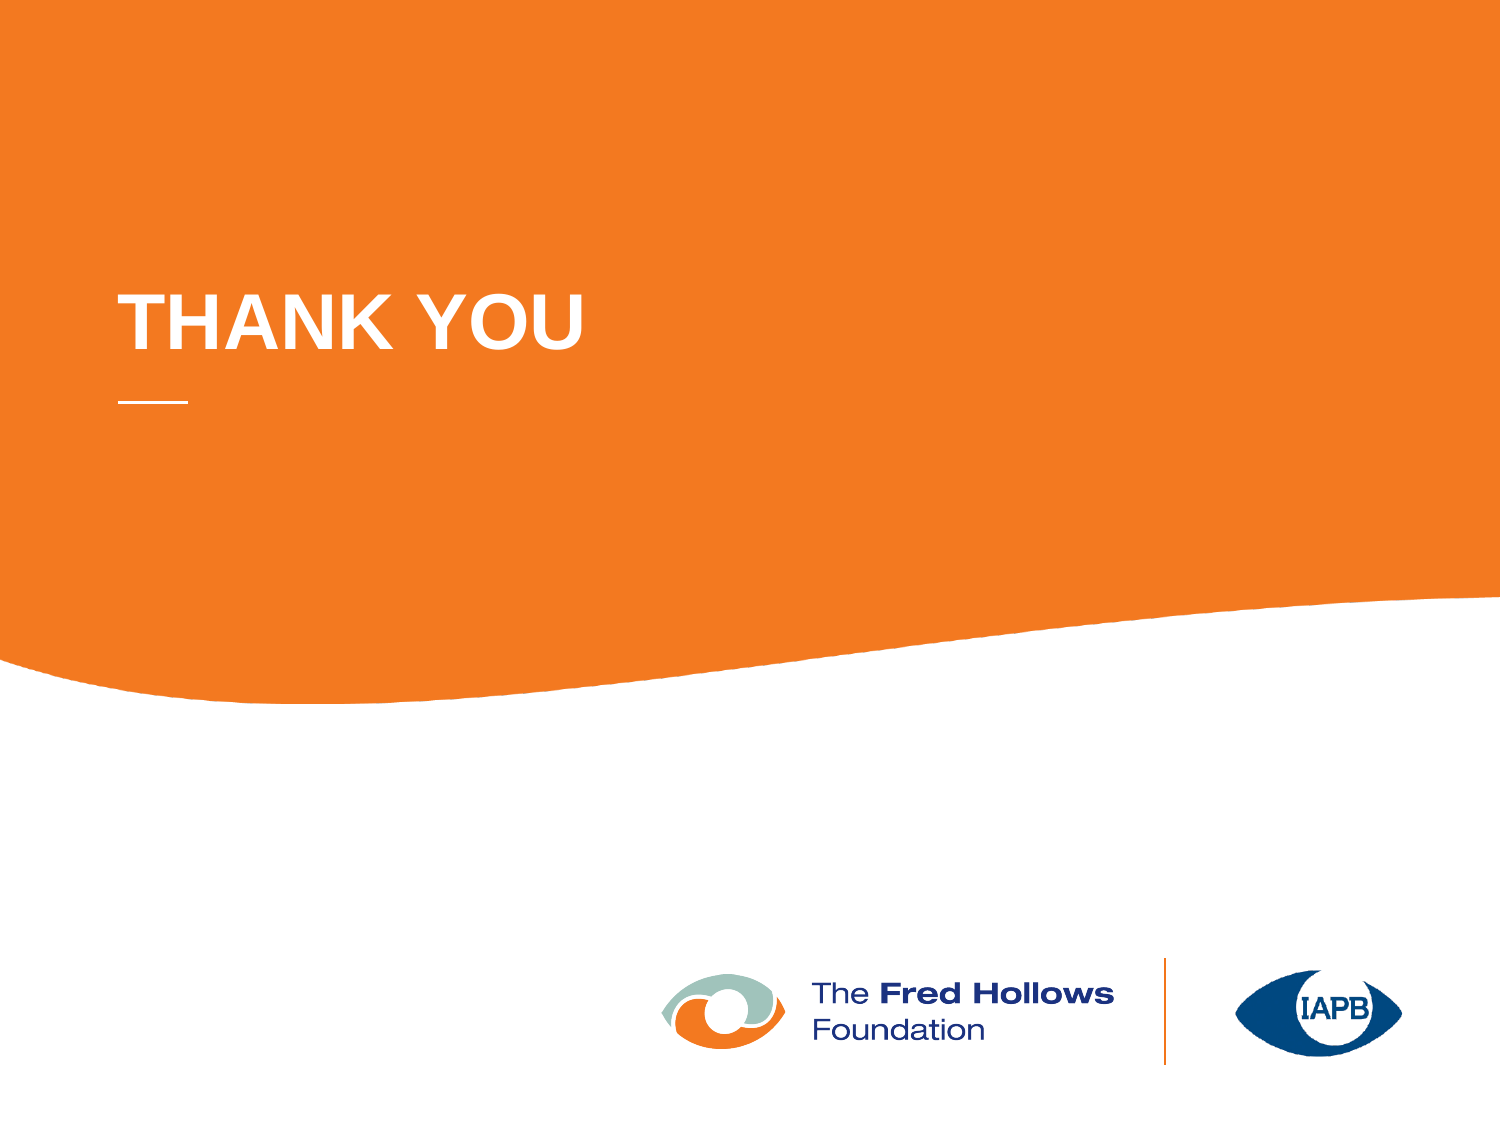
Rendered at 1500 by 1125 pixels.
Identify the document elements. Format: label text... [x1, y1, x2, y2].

picture [661, 974, 1114, 1049]
picture [1233, 966, 1404, 1059]
title THANK YOU [117, 282, 1273, 377]
picture [0, 0, 1500, 704]
